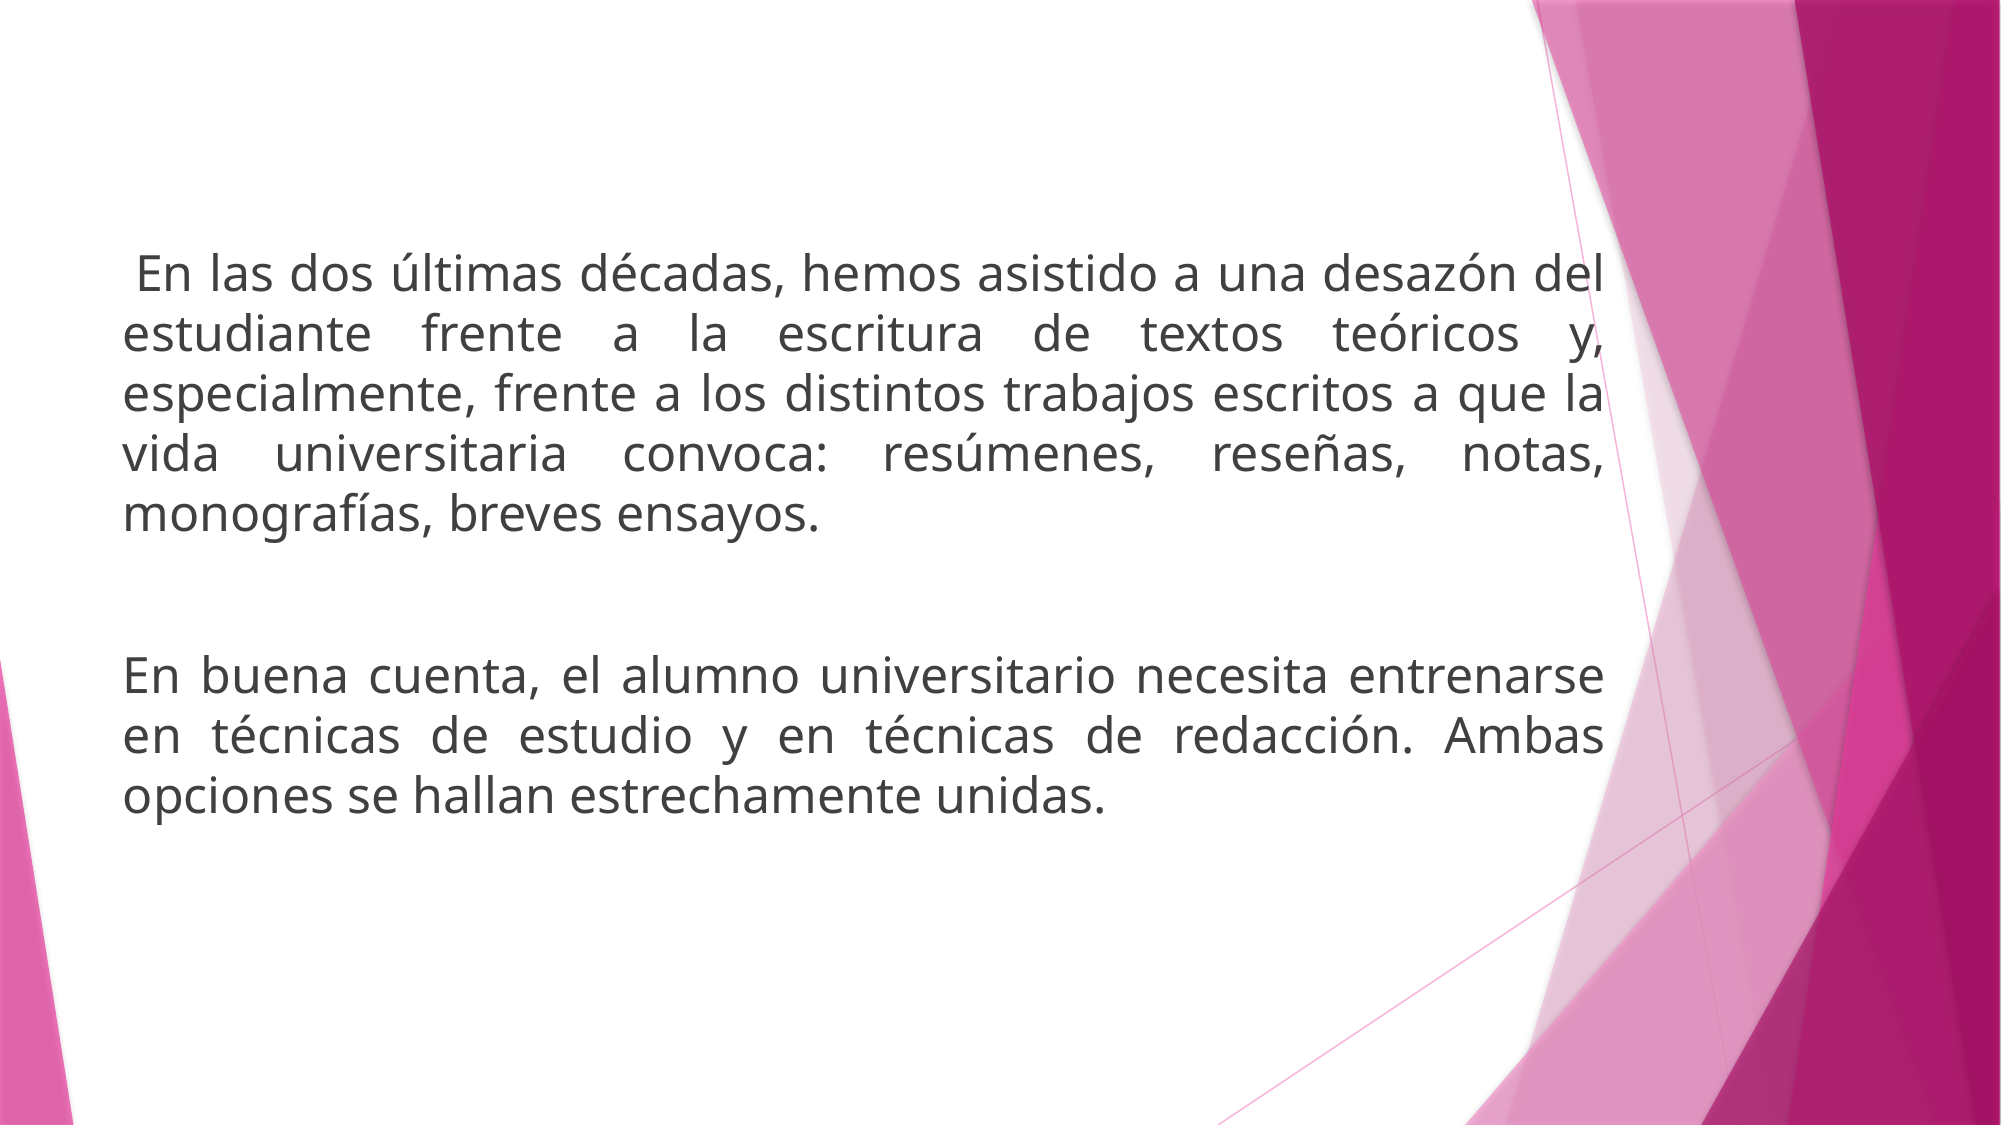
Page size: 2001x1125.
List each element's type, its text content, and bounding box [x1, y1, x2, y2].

list En las dos últimas décadas, hemos asistido a una desazón del estudiante frente a la escritura de textos teóricos y, especialmente, frente a los distintos trabajos escritos a que la vida universitaria convoca: resúmenes, reseñas, notas, monografías, breves ensayos. En buena cuenta, el alumno universitario necesita entrenarse en técnicas de estudio y en técnicas de redacción. Ambas opciones se hallan estrechamente unidas. [108, 102, 1623, 959]
